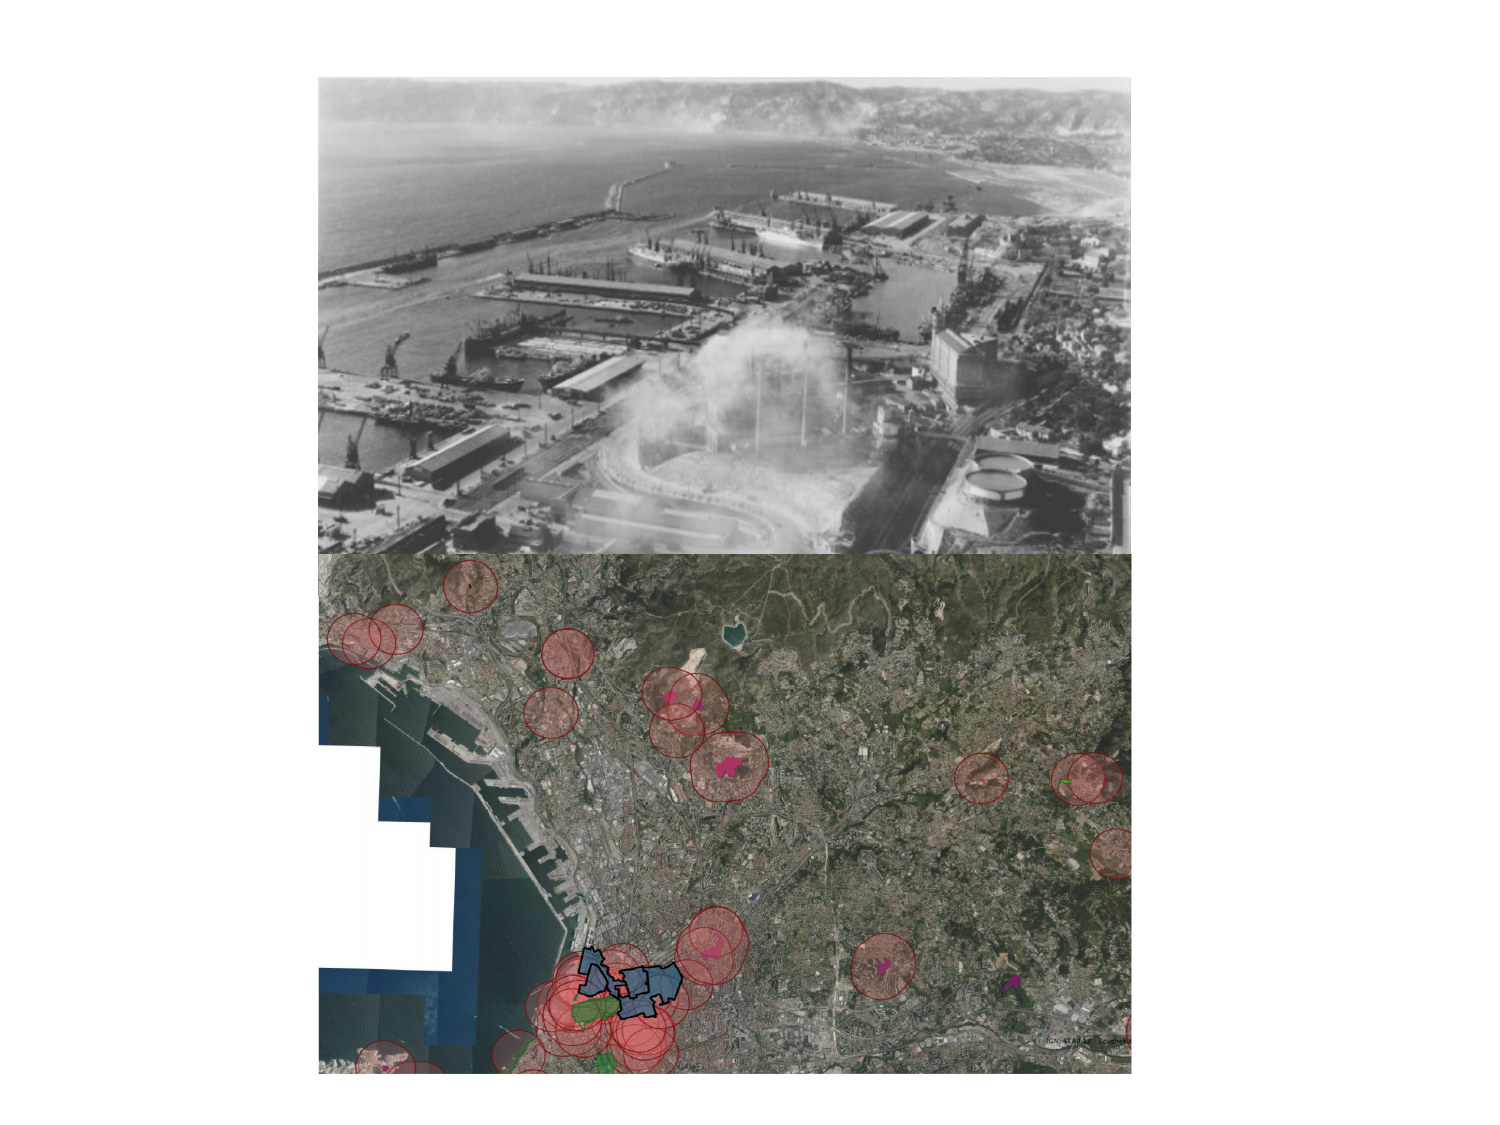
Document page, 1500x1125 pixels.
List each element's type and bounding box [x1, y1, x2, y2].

picture [318, 77, 1132, 1074]
